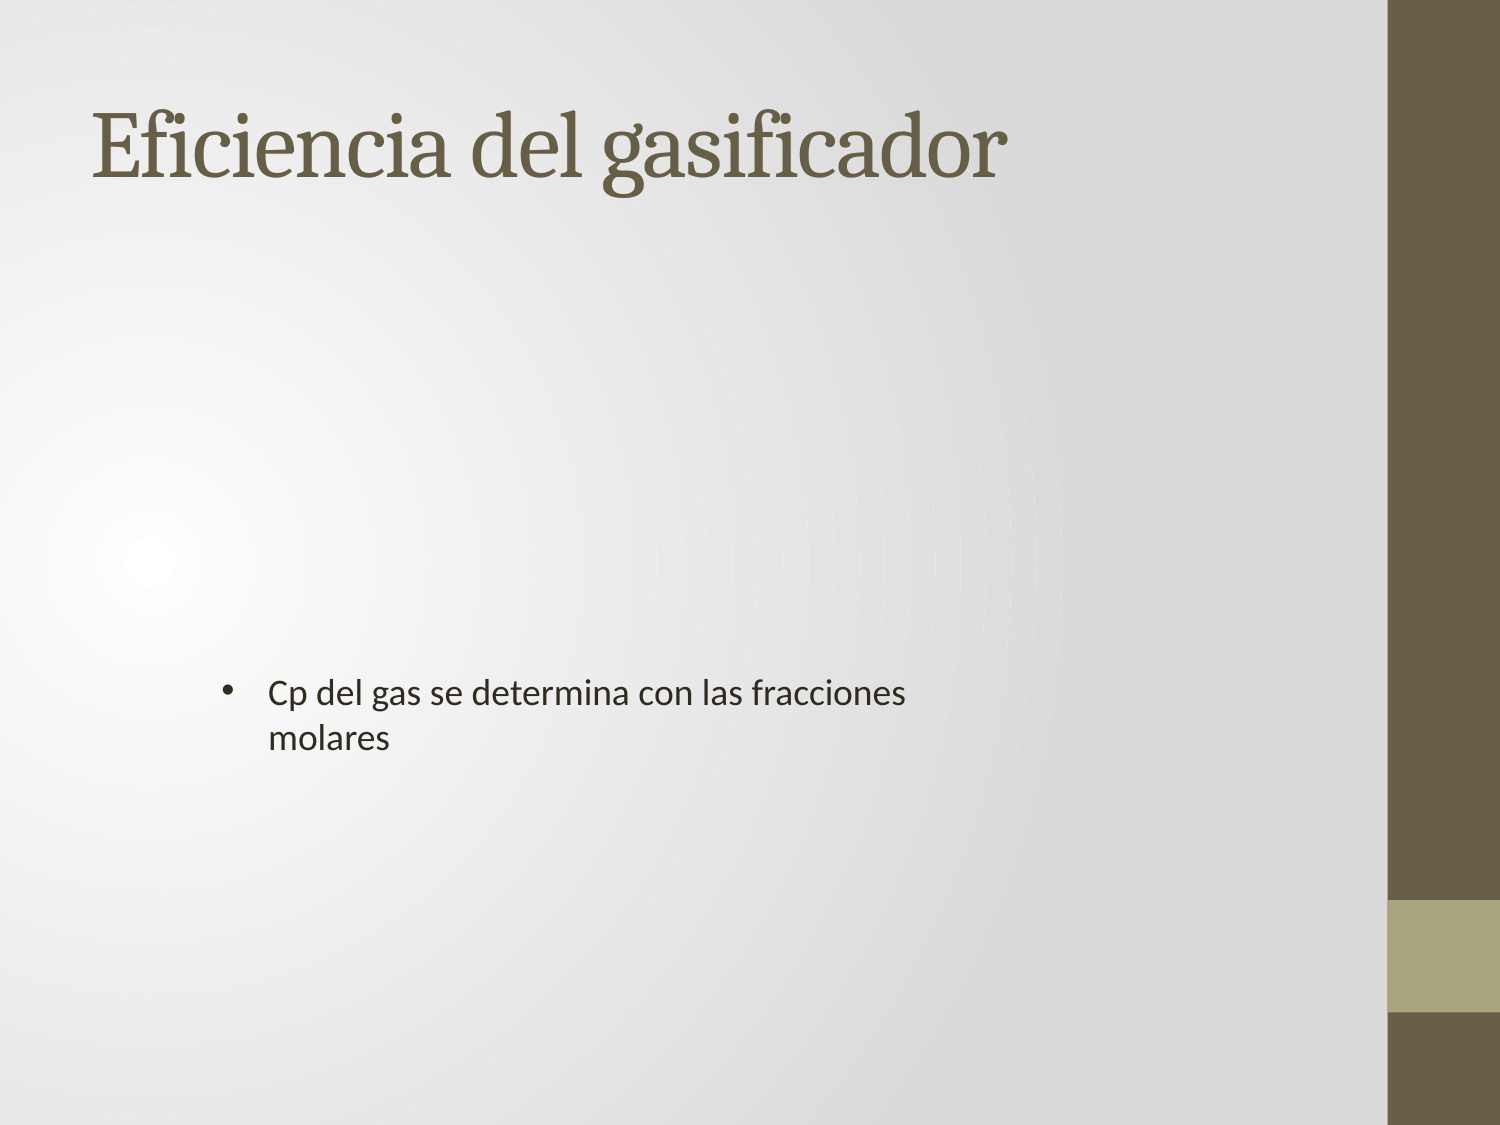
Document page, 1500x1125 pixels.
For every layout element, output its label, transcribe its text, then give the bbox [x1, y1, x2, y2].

title Eficiencia del gasificador [75, 45, 1325, 233]
